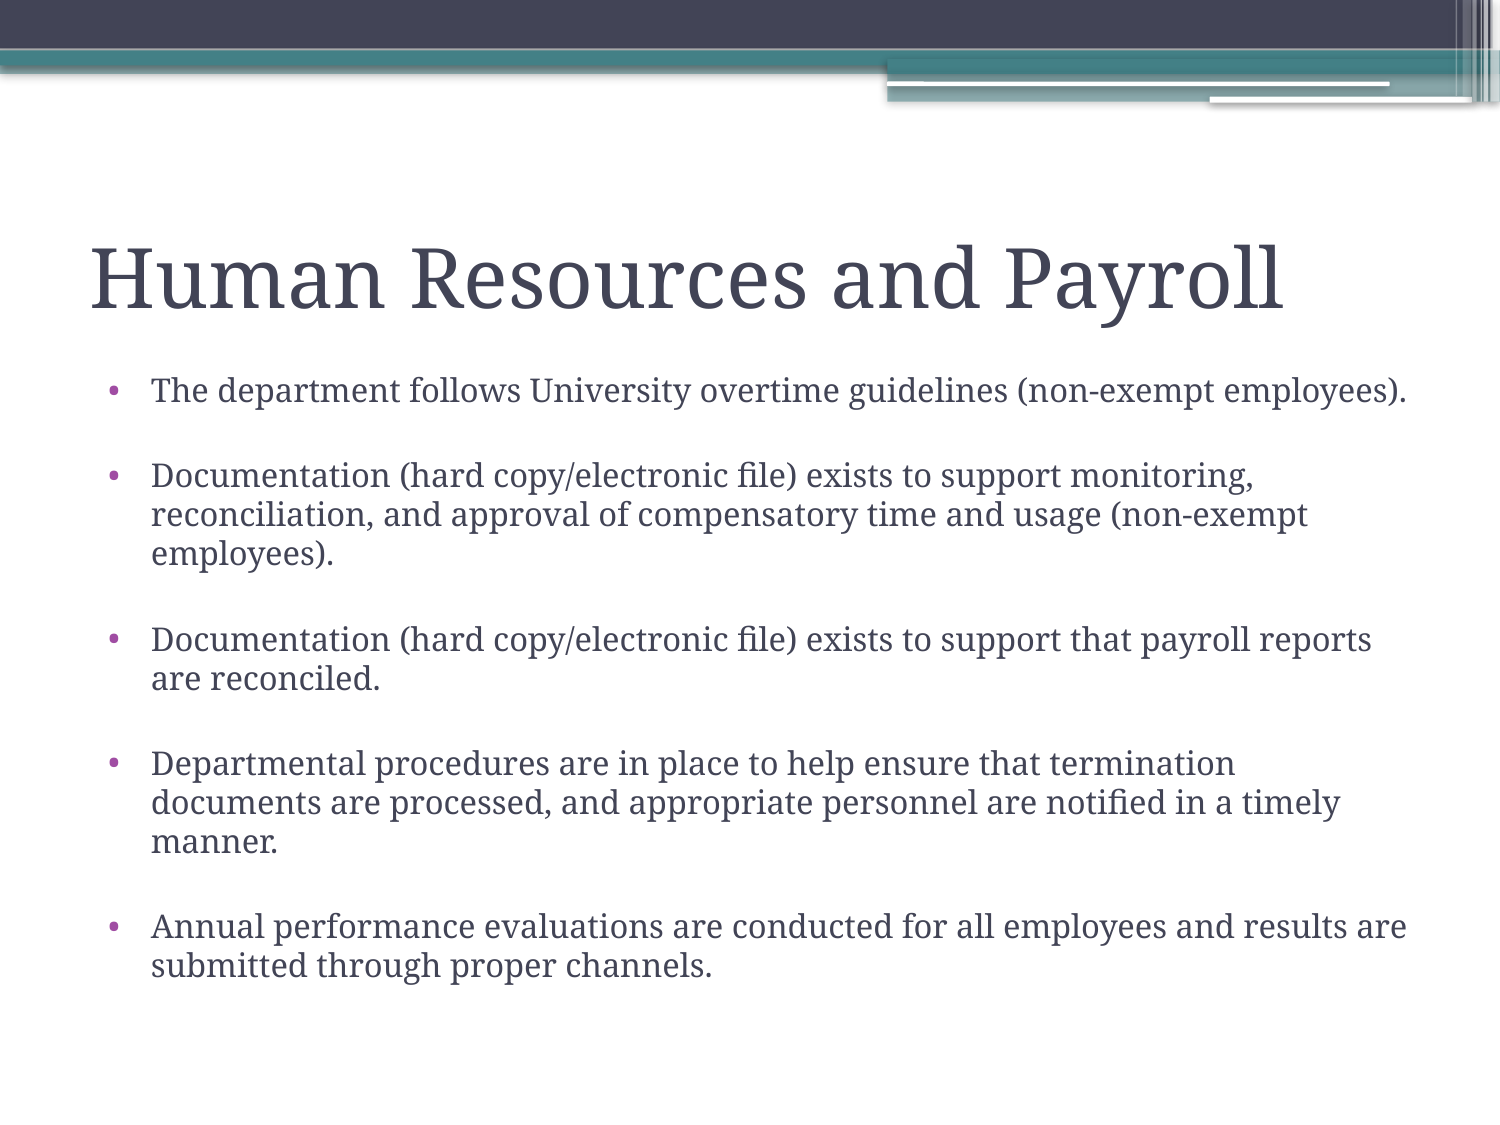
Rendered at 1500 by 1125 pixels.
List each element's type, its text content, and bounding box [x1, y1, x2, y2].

list The department follows University overtime guidelines (non-exempt employees). Documentation (hard copy/electronic file) exists to support monitoring, reconciliation, and approval of compensatory time and usage (non-exempt employees). Documentation (hard copy/electronic file) exists to support that payroll reports are reconciled. Departmental procedures are in place to help ensure that termination documents are processed, and appropriate personnel are notified in a timely manner. Annual performance evaluations are conducted for all employees and results are submitted through proper channels. [75, 363, 1425, 994]
title Human Resources and Payroll [75, 187, 1425, 363]
